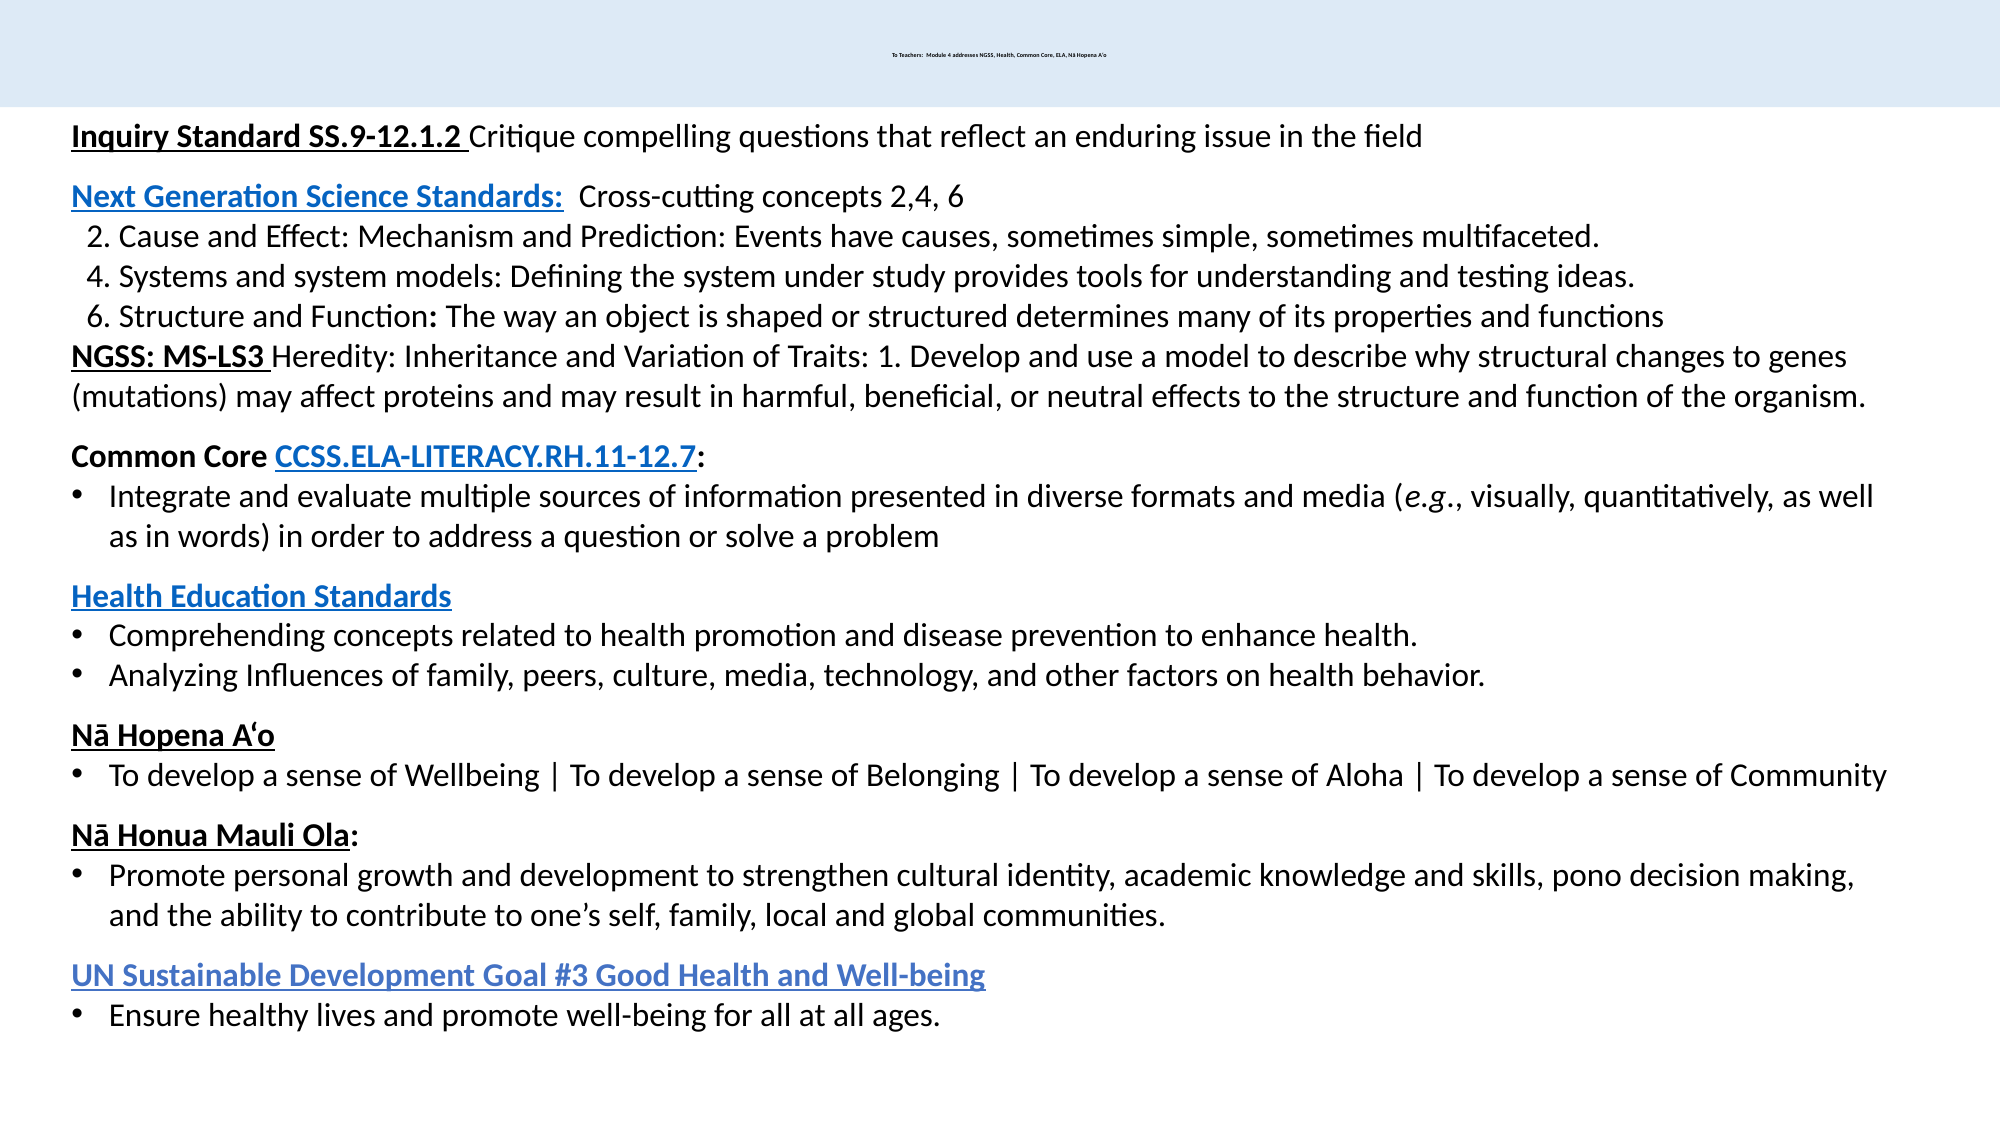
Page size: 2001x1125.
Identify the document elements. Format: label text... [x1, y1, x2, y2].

list Inquiry Standard SS.9-12.1.2 Critique compelling questions that reflect an enduring issue in the field Next Generation Science Standards: Cross-cutting concepts 2,4, 6 2. Cause and Effect: Mechanism and Prediction: Events have causes, sometimes simple, sometimes multifaceted. 4. Systems and system models: Defining the system under study provides tools for understanding and testing ideas. 6. Structure and Function: The way an object is shaped or structured determines many of its properties and functions NGSS: MS-LS3 Heredity: Inheritance and Variation of Traits: 1. Develop and use a model to describe why structural changes to genes (mutations) may affect proteins and may result in harmful, beneficial, or neutral effects to the structure and function of the organism. Common Core CCSS.ELA-LITERACY.RH.11-12.7: Integrate and evaluate multiple sources of information presented in diverse formats and media (e.g., visually, quantitatively, as well as in words) in order to address a question or solve a problem Health Education Standards Comprehending concepts related to health promotion and disease prevention to enhance health. Analyzing Influences of family, peers, culture, media, technology, and other factors on health behavior. Nā Hopena A‘o To develop a sense of Wellbeing | To develop a sense of Belonging | To develop a sense of Aloha | To develop a sense of Community Nā Honua Mauli Ola: Promote personal growth and development to strengthen cultural identity, academic knowledge and skills, pono decision making, and the ability to contribute to one’s self, family, local and global communities. UN Sustainable Development Goal #3 Good Health and Well-being Ensure healthy lives and promote well-being for all at all ages. [56, 107, 1917, 1061]
title To Teachers: Module 4 addresses NGSS, Health, Common Core, ELA, Nā Hopena Aʻo [0, 0, 2000, 108]
